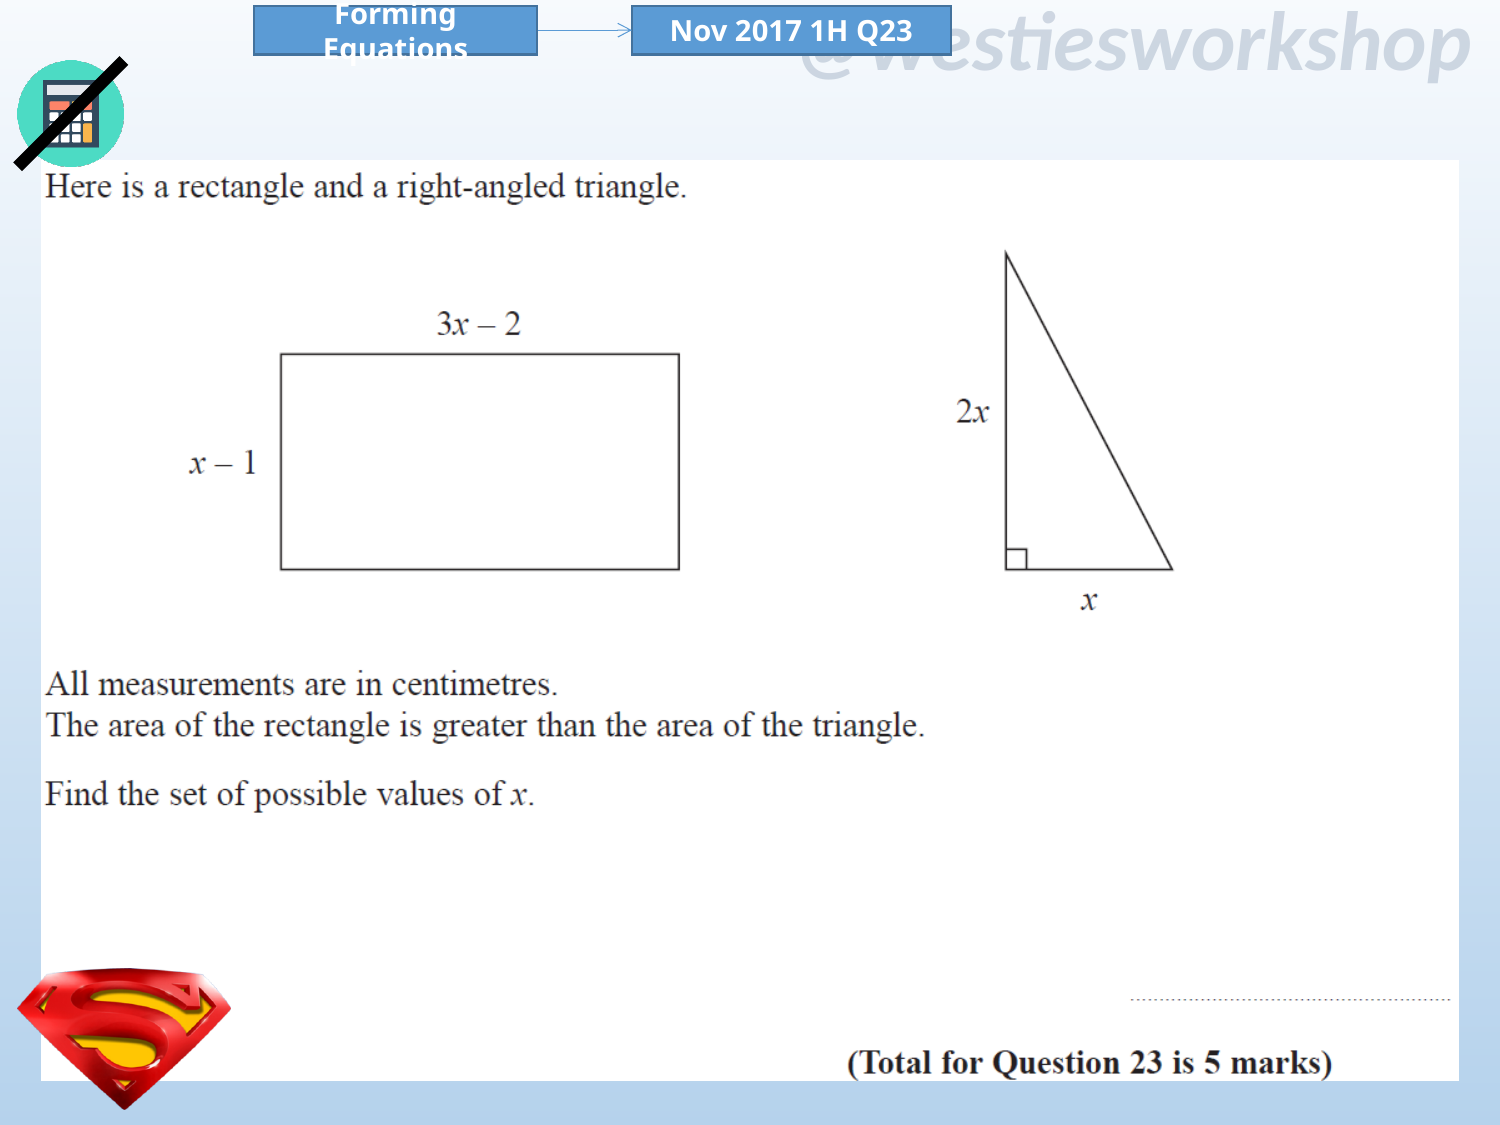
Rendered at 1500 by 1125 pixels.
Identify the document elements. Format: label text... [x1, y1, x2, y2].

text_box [17, 60, 124, 167]
text_box Forming Equations [253, 5, 538, 56]
picture [17, 160, 1459, 1110]
text_box Nov 2017 1H Q23 [631, 5, 952, 56]
